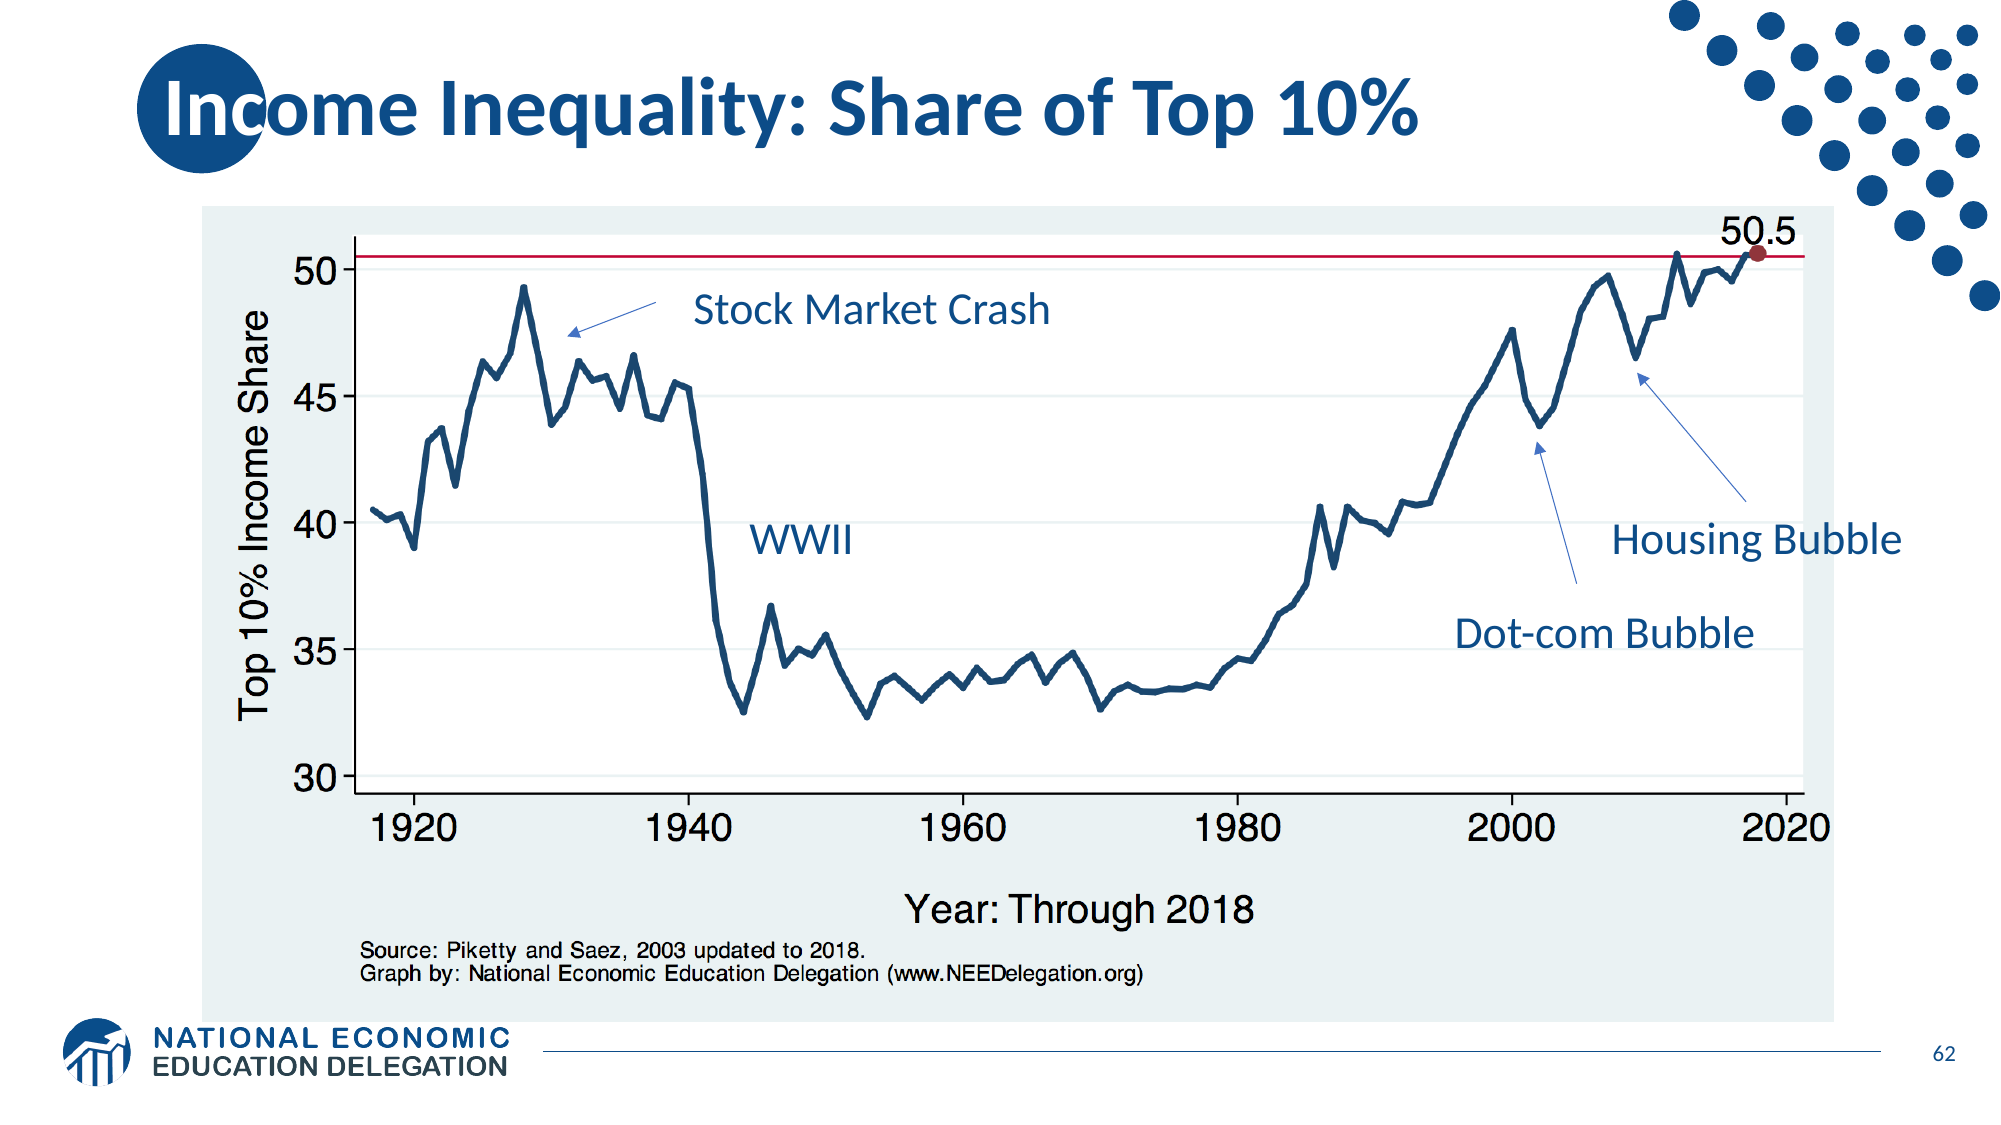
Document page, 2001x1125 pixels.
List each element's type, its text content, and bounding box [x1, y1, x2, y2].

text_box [1536, 441, 1577, 584]
text_box Housing Bubble [1834, 501, 1923, 572]
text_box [1637, 372, 1747, 502]
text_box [567, 302, 656, 337]
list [202, 206, 1834, 1022]
picture [55, 1013, 520, 1091]
title Income Inequality: Share of Top 10% [148, 0, 1874, 218]
slide_number 62 [1521, 1022, 1972, 1082]
